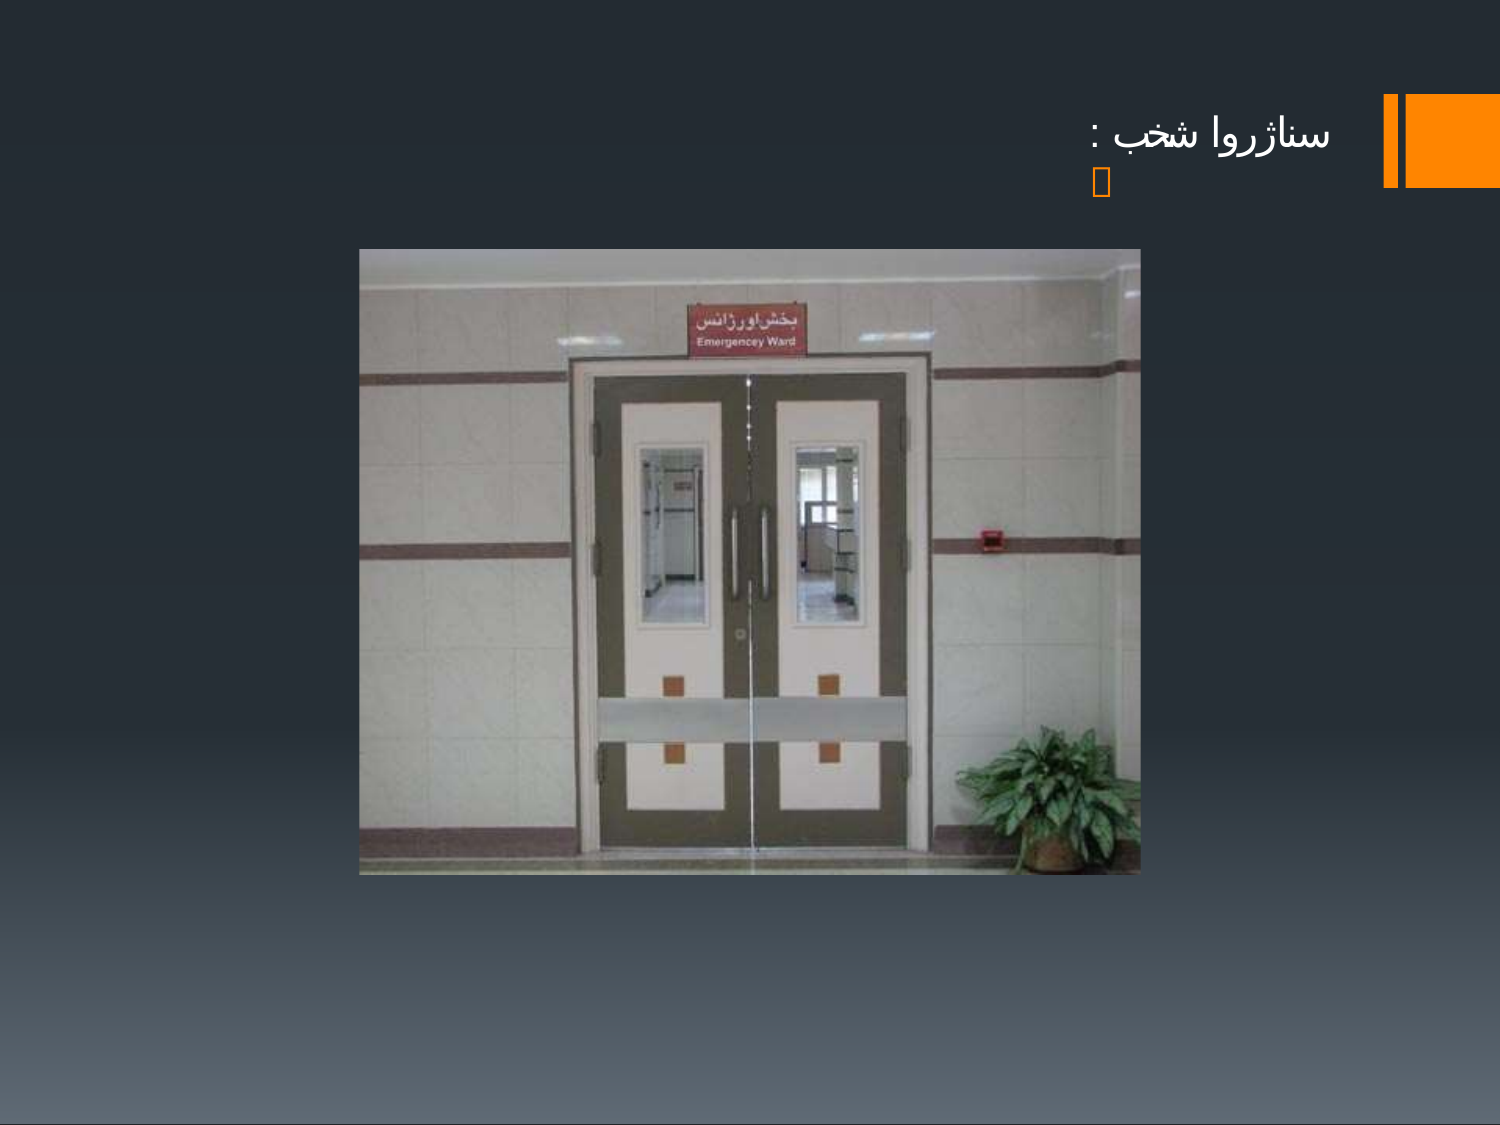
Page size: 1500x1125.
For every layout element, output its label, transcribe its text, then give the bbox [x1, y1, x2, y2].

text_box [359, 249, 1141, 875]
title : سناژروا شخب  [1087, 104, 1343, 295]
picture [0, 0, 1500, 1125]
